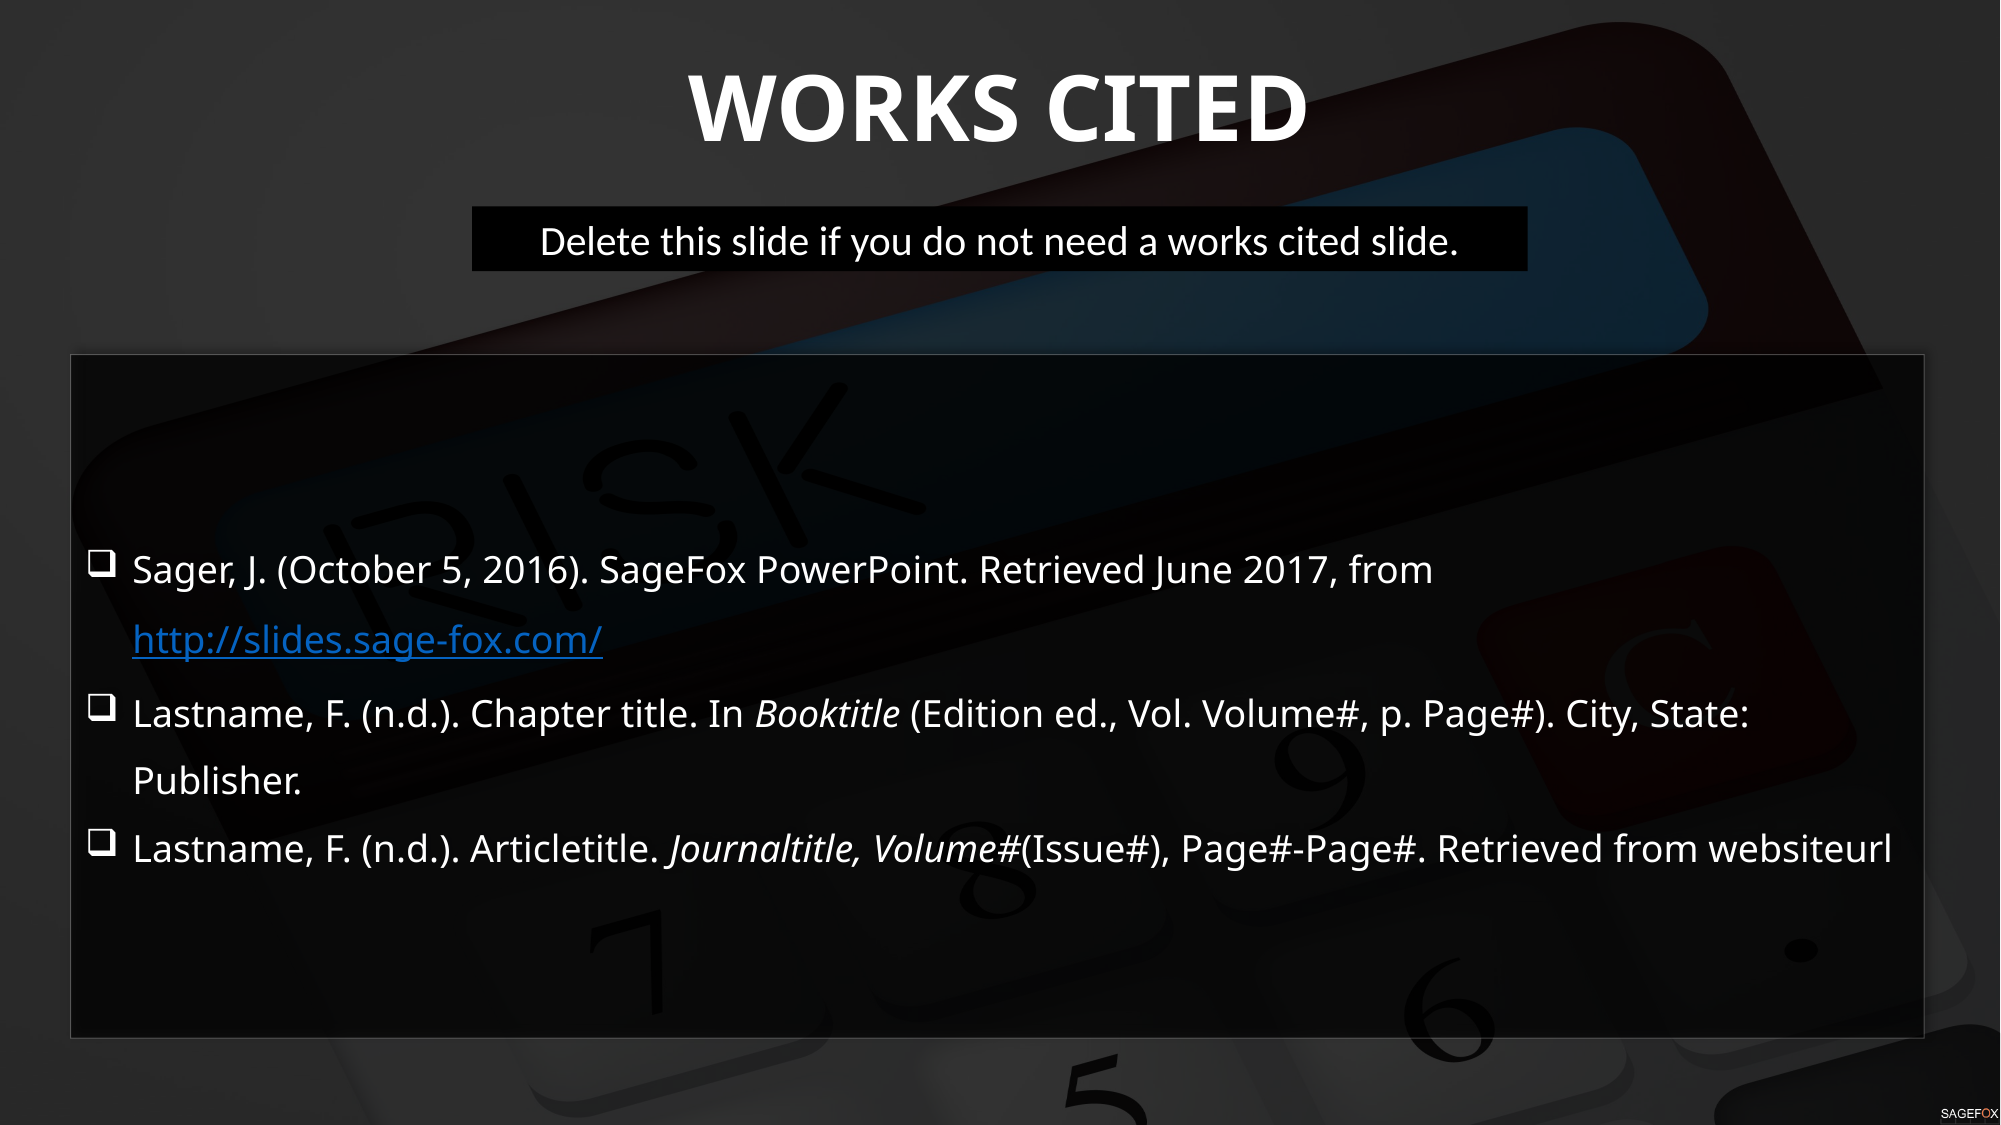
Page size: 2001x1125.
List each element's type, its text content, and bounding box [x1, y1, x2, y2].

text_box WORKS CITED [548, 42, 1452, 167]
text_box Sager, J. (October 5, 2016). SageFox PowerPoint. Retrieved June 2017, from http://slides.sage-fox.com/ Lastname, F. (n.d.). Chapter title. In Booktitle (Edition ed., Vol. Volume#, p. Page#). City, State: Publisher. Lastname, F. (n.d.). Articletitle. Journaltitle, Volume#(Issue#), Page#-Page#. Retrieved from websiteurl [70, 354, 1925, 1039]
picture [0, 0, 2001, 1125]
text_box Delete this slide if you do not need a works cited slide. [472, 206, 1528, 272]
